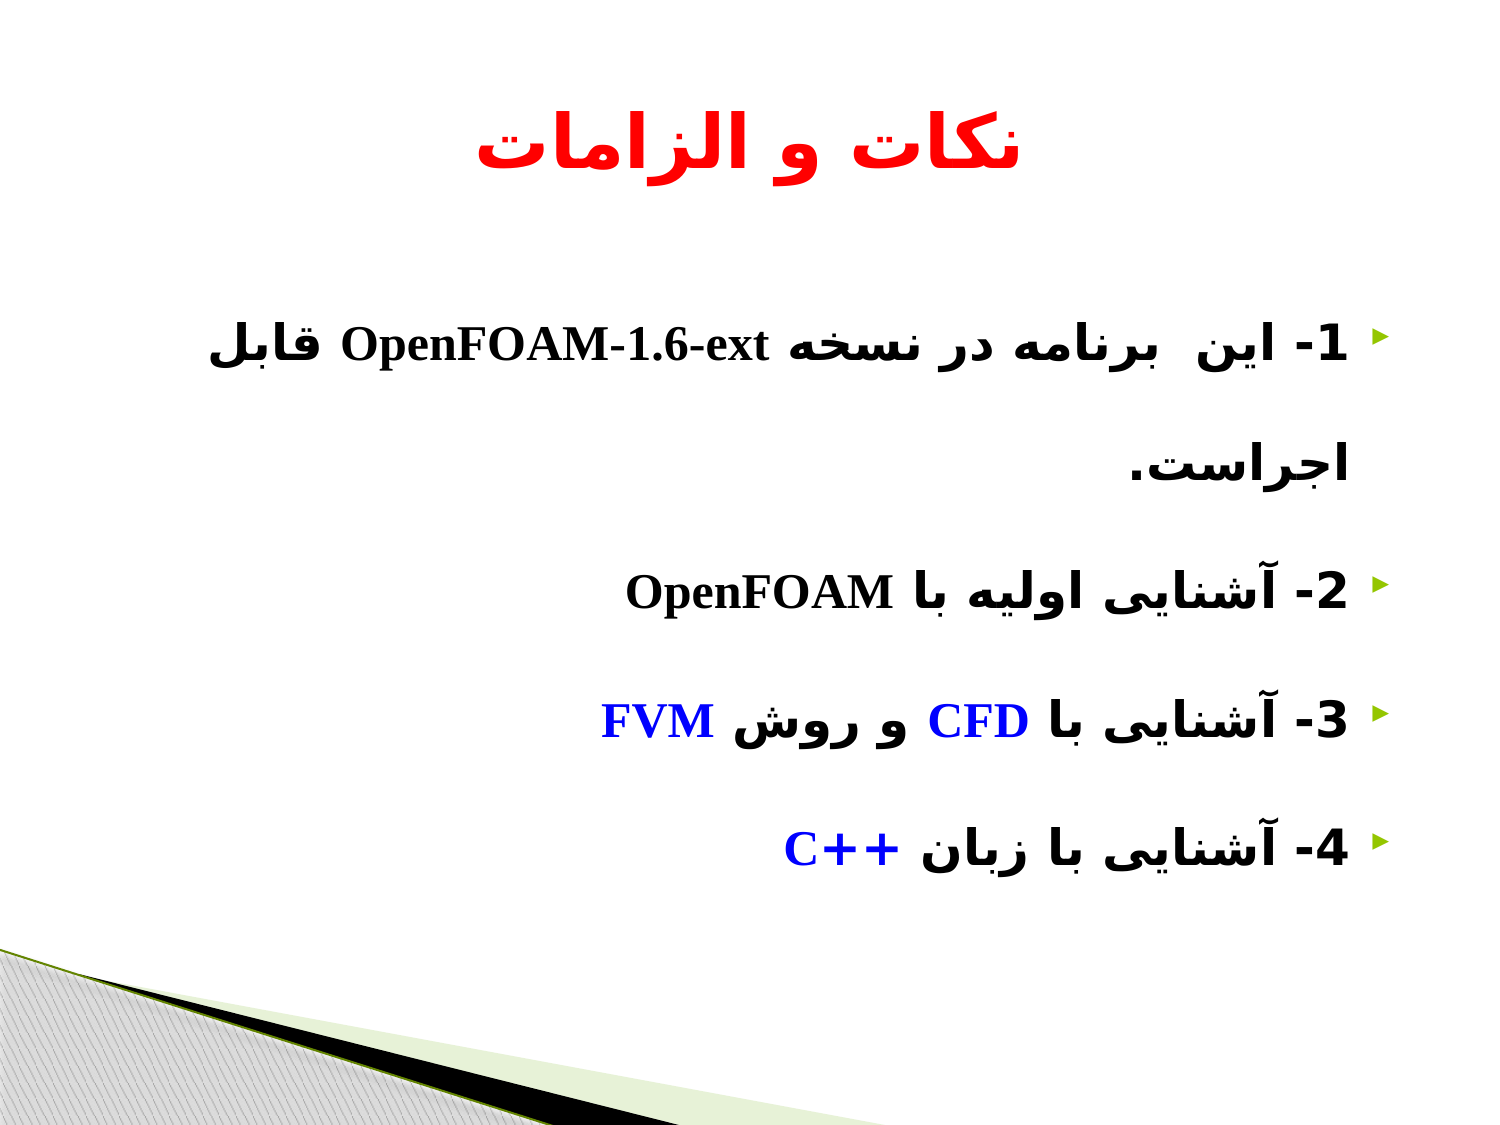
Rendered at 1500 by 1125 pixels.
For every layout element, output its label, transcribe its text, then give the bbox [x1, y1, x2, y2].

title نکات و الزامات [75, 45, 1425, 233]
list 1- این برنامه در نسخه OpenFOAM-1.6-ext قابل اجراست. 2- آشنایی اولیه با OpenFOAM 3- آشنایی با CFD و روش FVM 4- آشنایی با زبان ++C [75, 243, 1425, 986]
